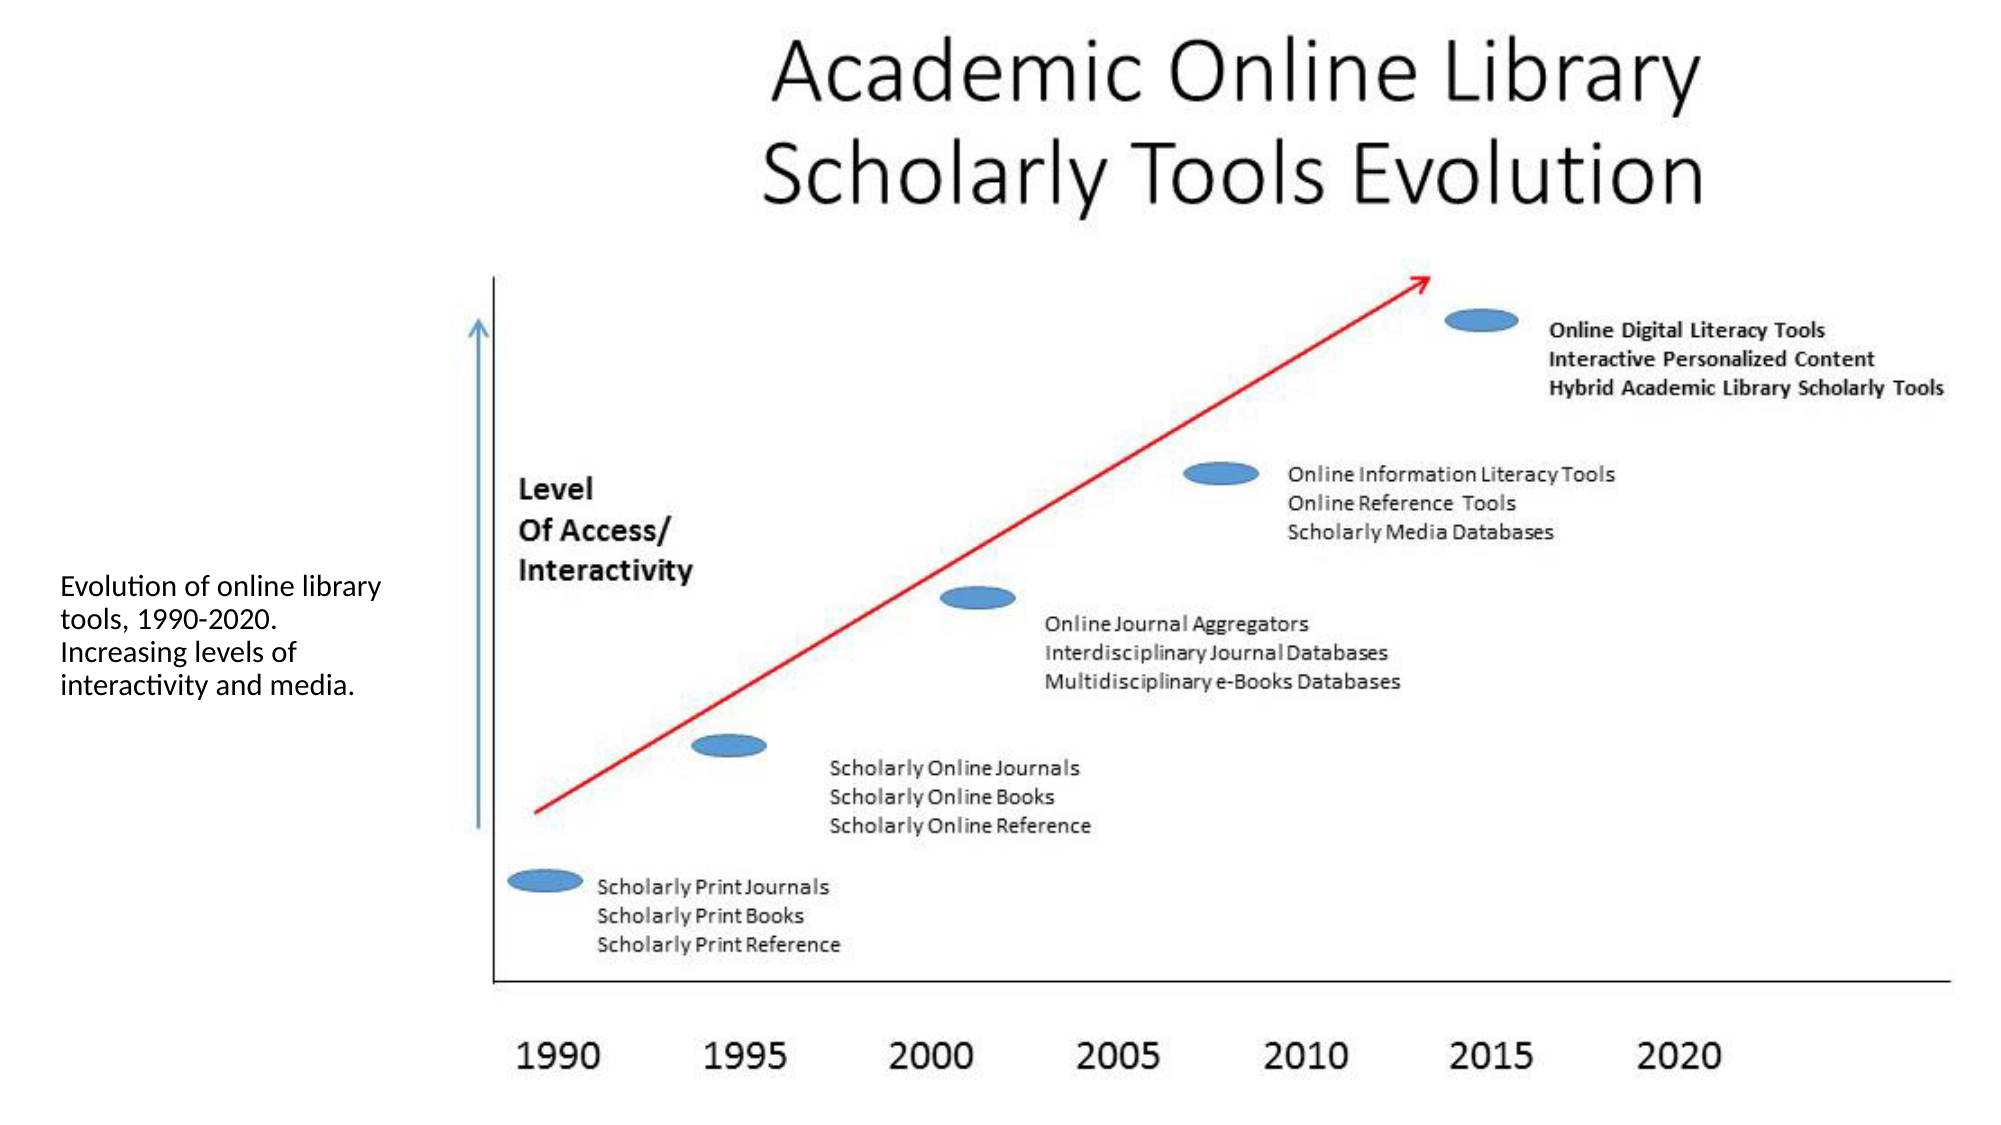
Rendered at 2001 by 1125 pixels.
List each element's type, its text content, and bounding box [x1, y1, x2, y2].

picture [449, 0, 1955, 1125]
list Evolution of online library tools, 1990-2020. Increasing levels of interactivity and media. [45, 562, 425, 714]
